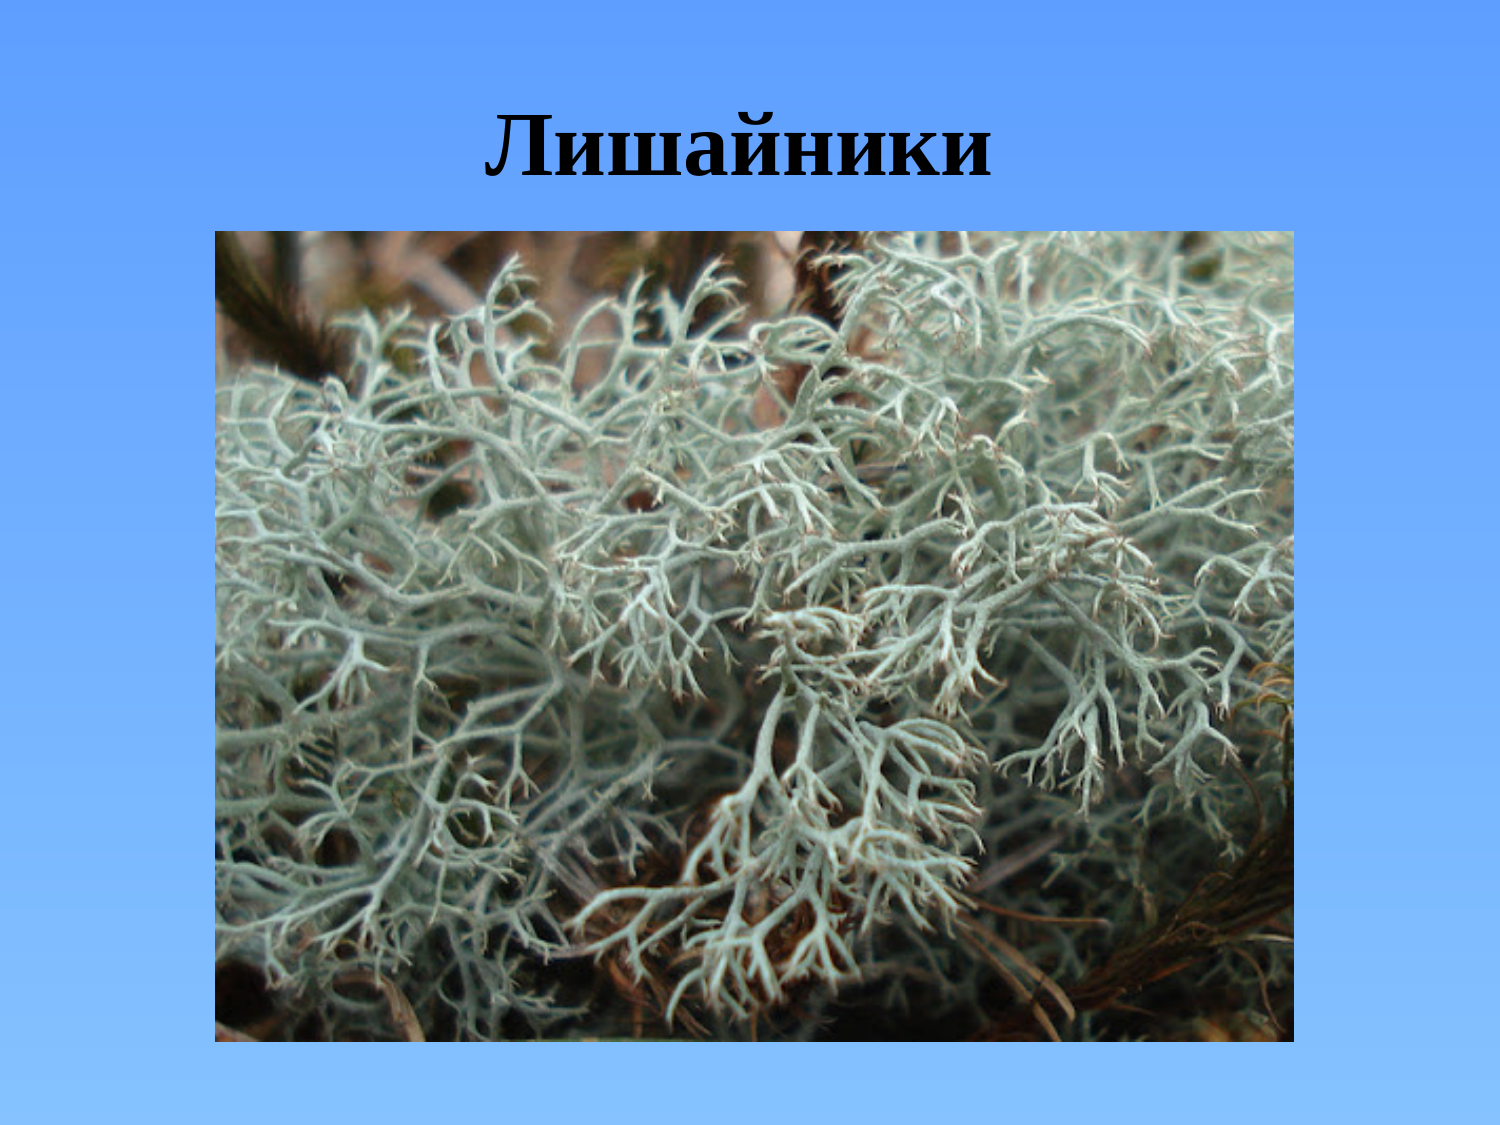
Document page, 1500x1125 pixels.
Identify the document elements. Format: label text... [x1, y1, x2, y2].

title Лишайники [75, 45, 1425, 233]
picture [215, 231, 1294, 1043]
